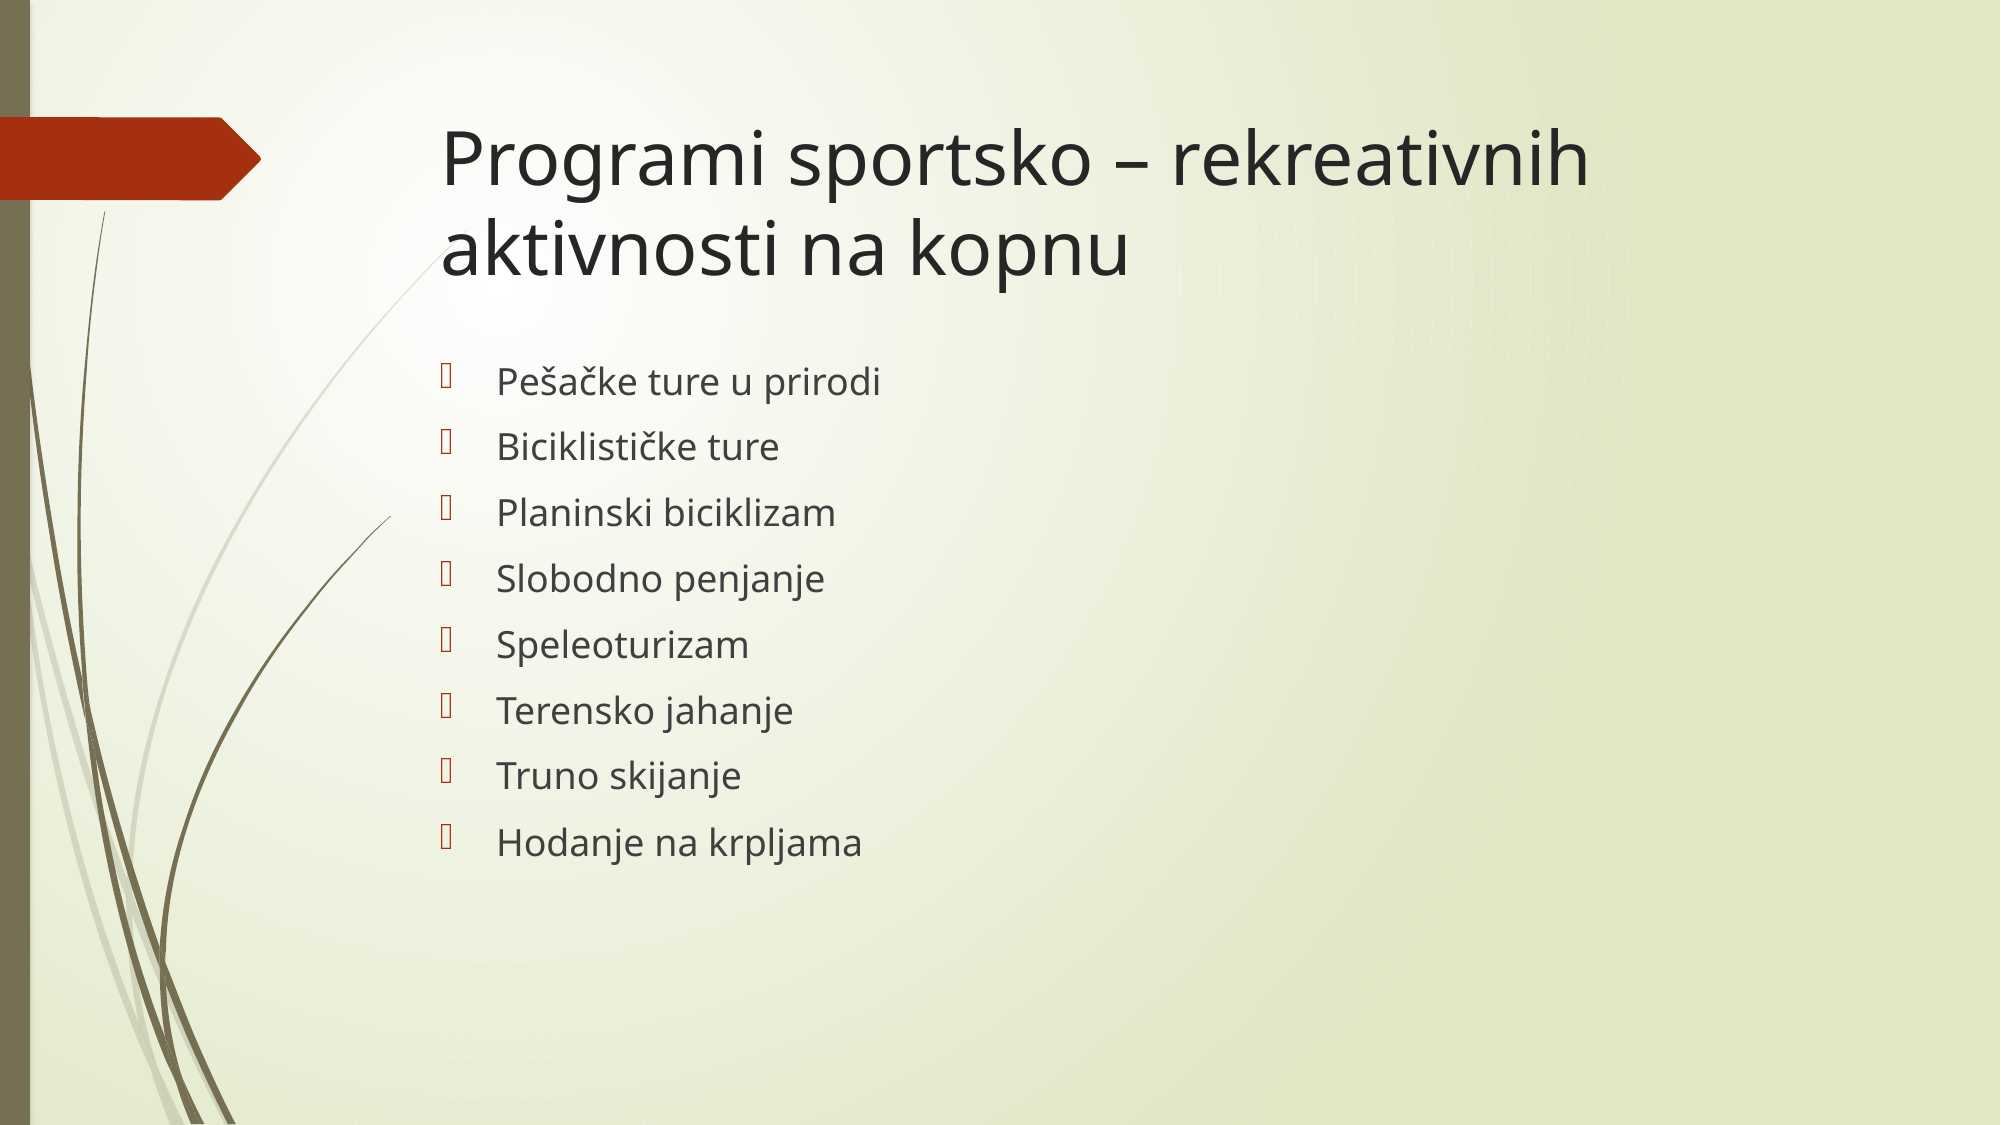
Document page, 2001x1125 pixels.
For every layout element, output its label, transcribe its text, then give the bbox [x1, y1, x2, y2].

title Programi sportsko – rekreativnih aktivnosti na kopnu [425, 102, 1888, 313]
list Pešačke ture u prirodi Biciklističke ture Planinski biciklizam Slobodno penjanje Speleoturizam Terensko jahanje Truno skijanje Hodanje na krpljama [424, 350, 1888, 970]
